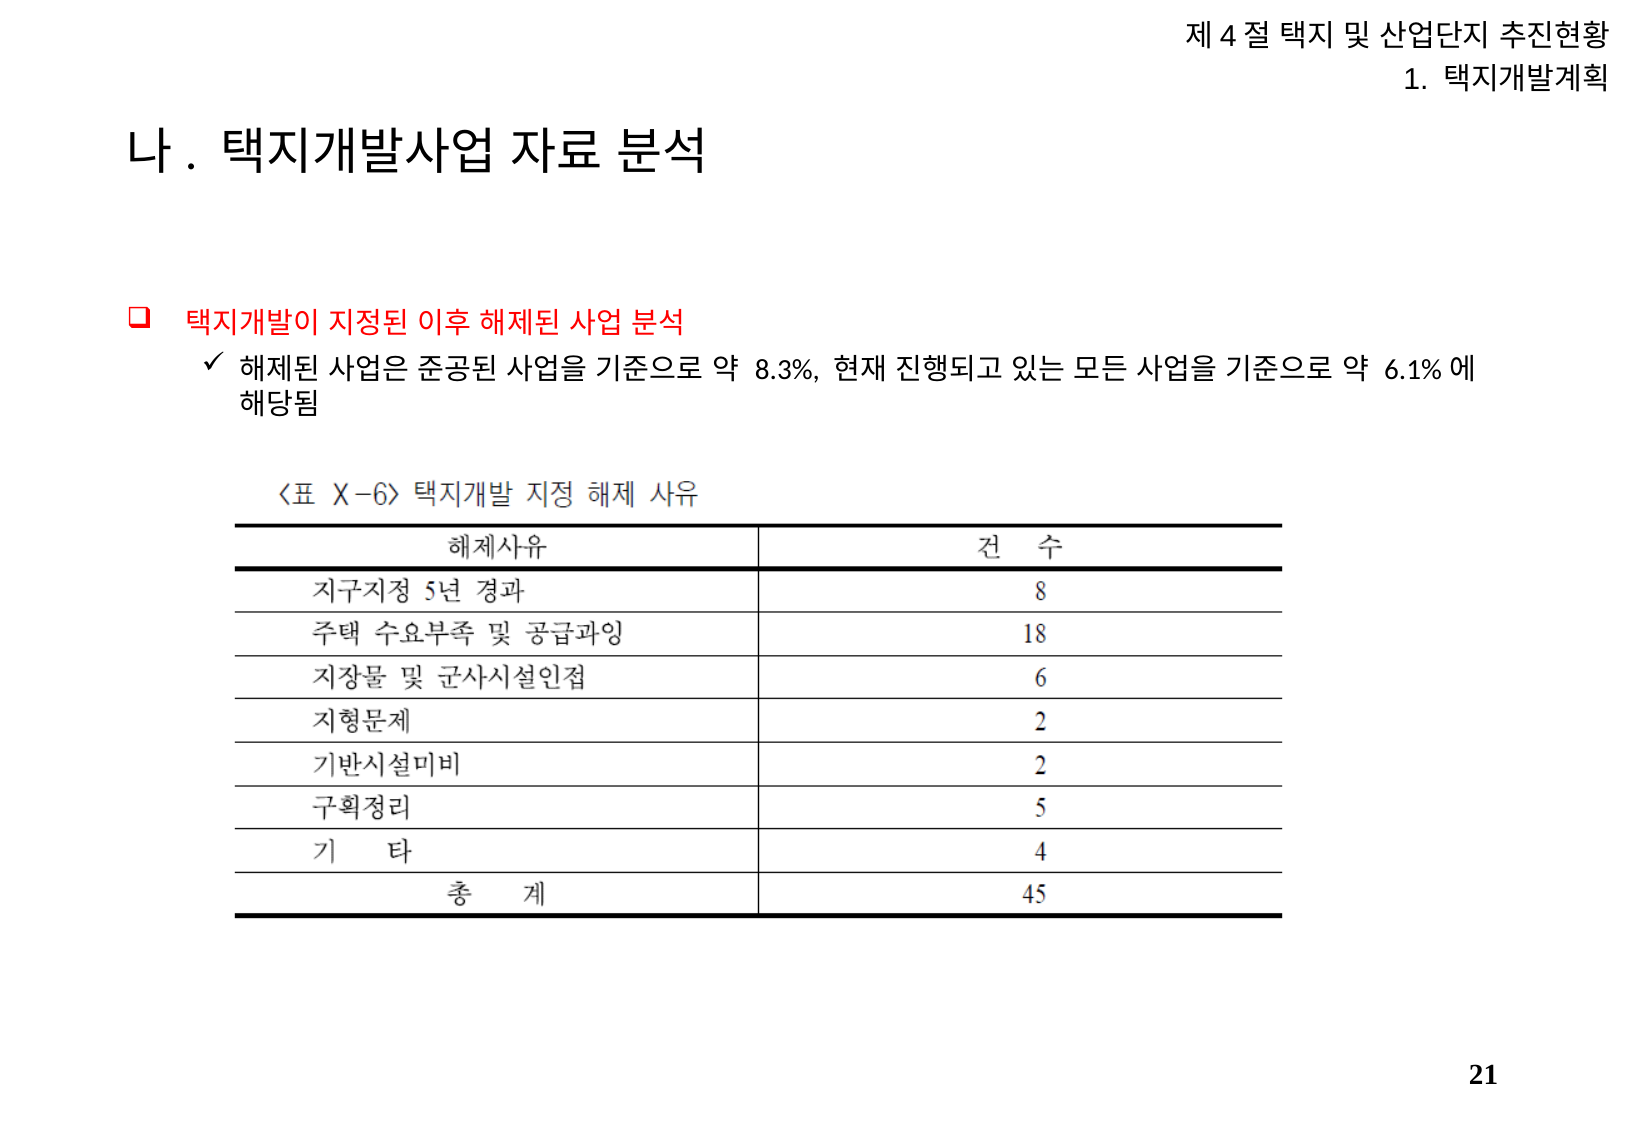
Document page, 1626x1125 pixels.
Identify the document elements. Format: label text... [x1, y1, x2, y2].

list 택지개발이 지정된 이후 해제된 사업 분석 해제된 사업은 준공된 사업을 기준으로 약 8.3%, 현재 진행되고 있는 모든 사업을 기준으로 약 6.1%에 해당됨 [111, 296, 1514, 1011]
slide_number 20 [1147, 1042, 1514, 1103]
picture [230, 475, 1296, 928]
text_box 제4절 택지 및 산업단지 추진현황 1. 택지개발계획 [597, 1, 1625, 104]
title 나. 택지개발사업 자료 분석 [111, 98, 1514, 208]
